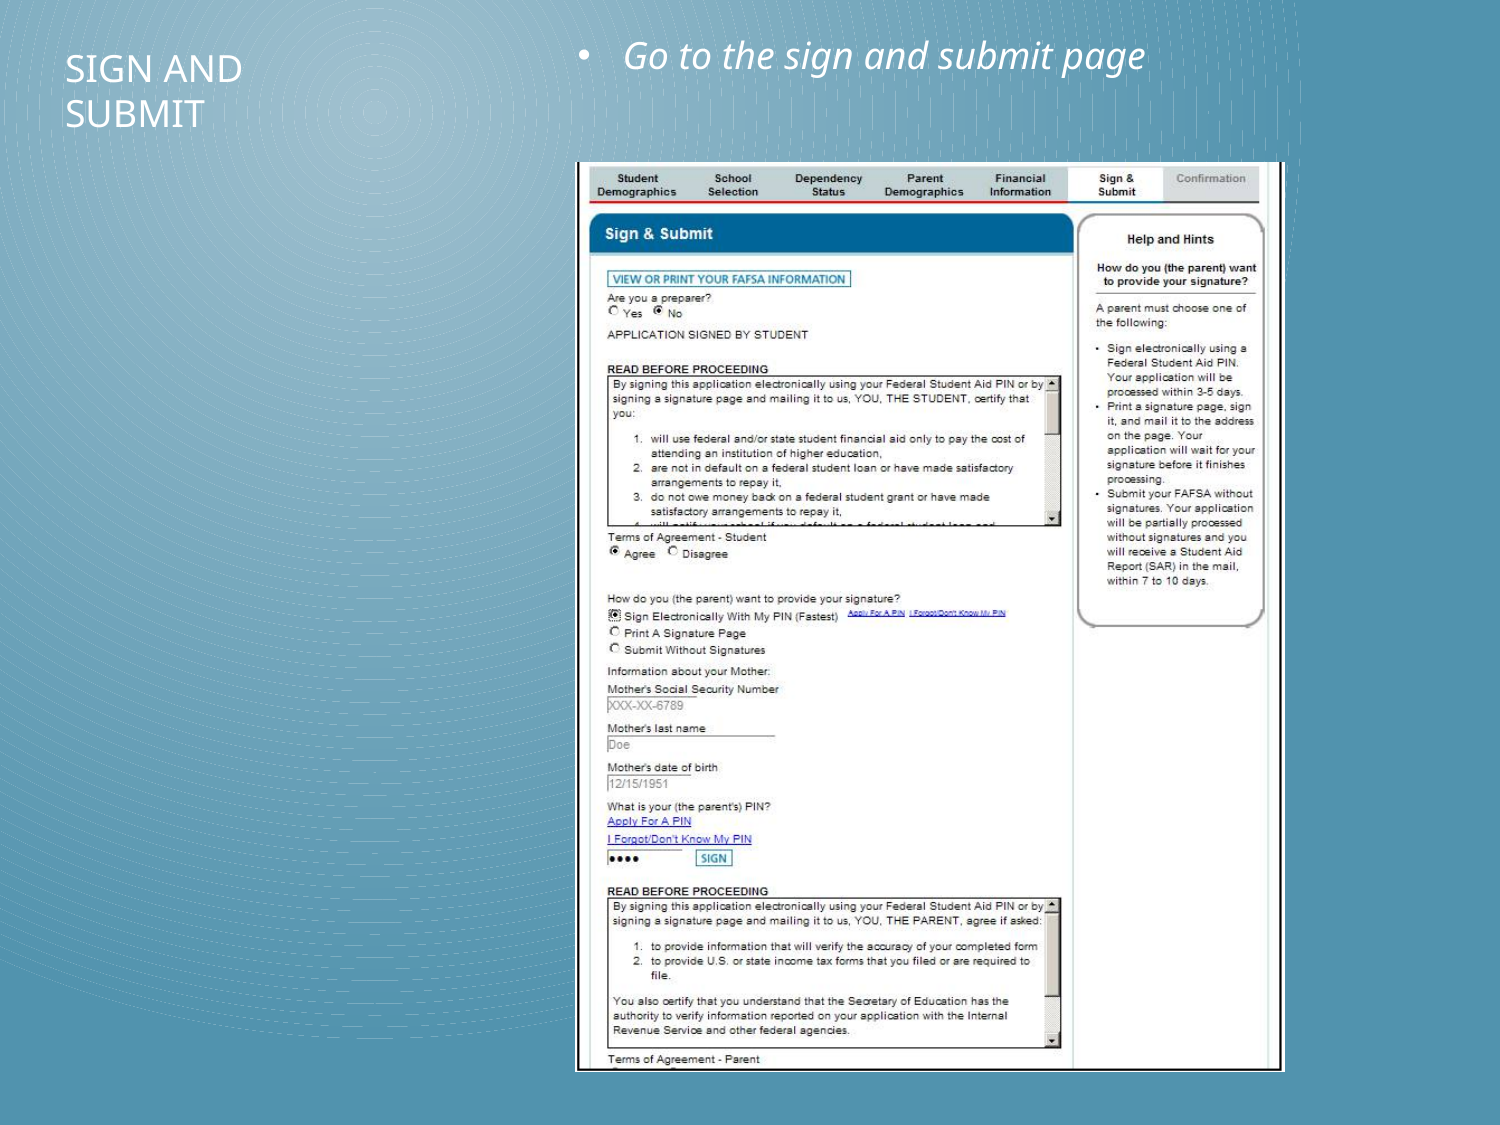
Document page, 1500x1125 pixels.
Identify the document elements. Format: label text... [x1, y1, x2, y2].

picture [574, 162, 1285, 1073]
list Go to the sign and submit page [562, 24, 1256, 663]
title Sign and submit [50, 37, 391, 363]
